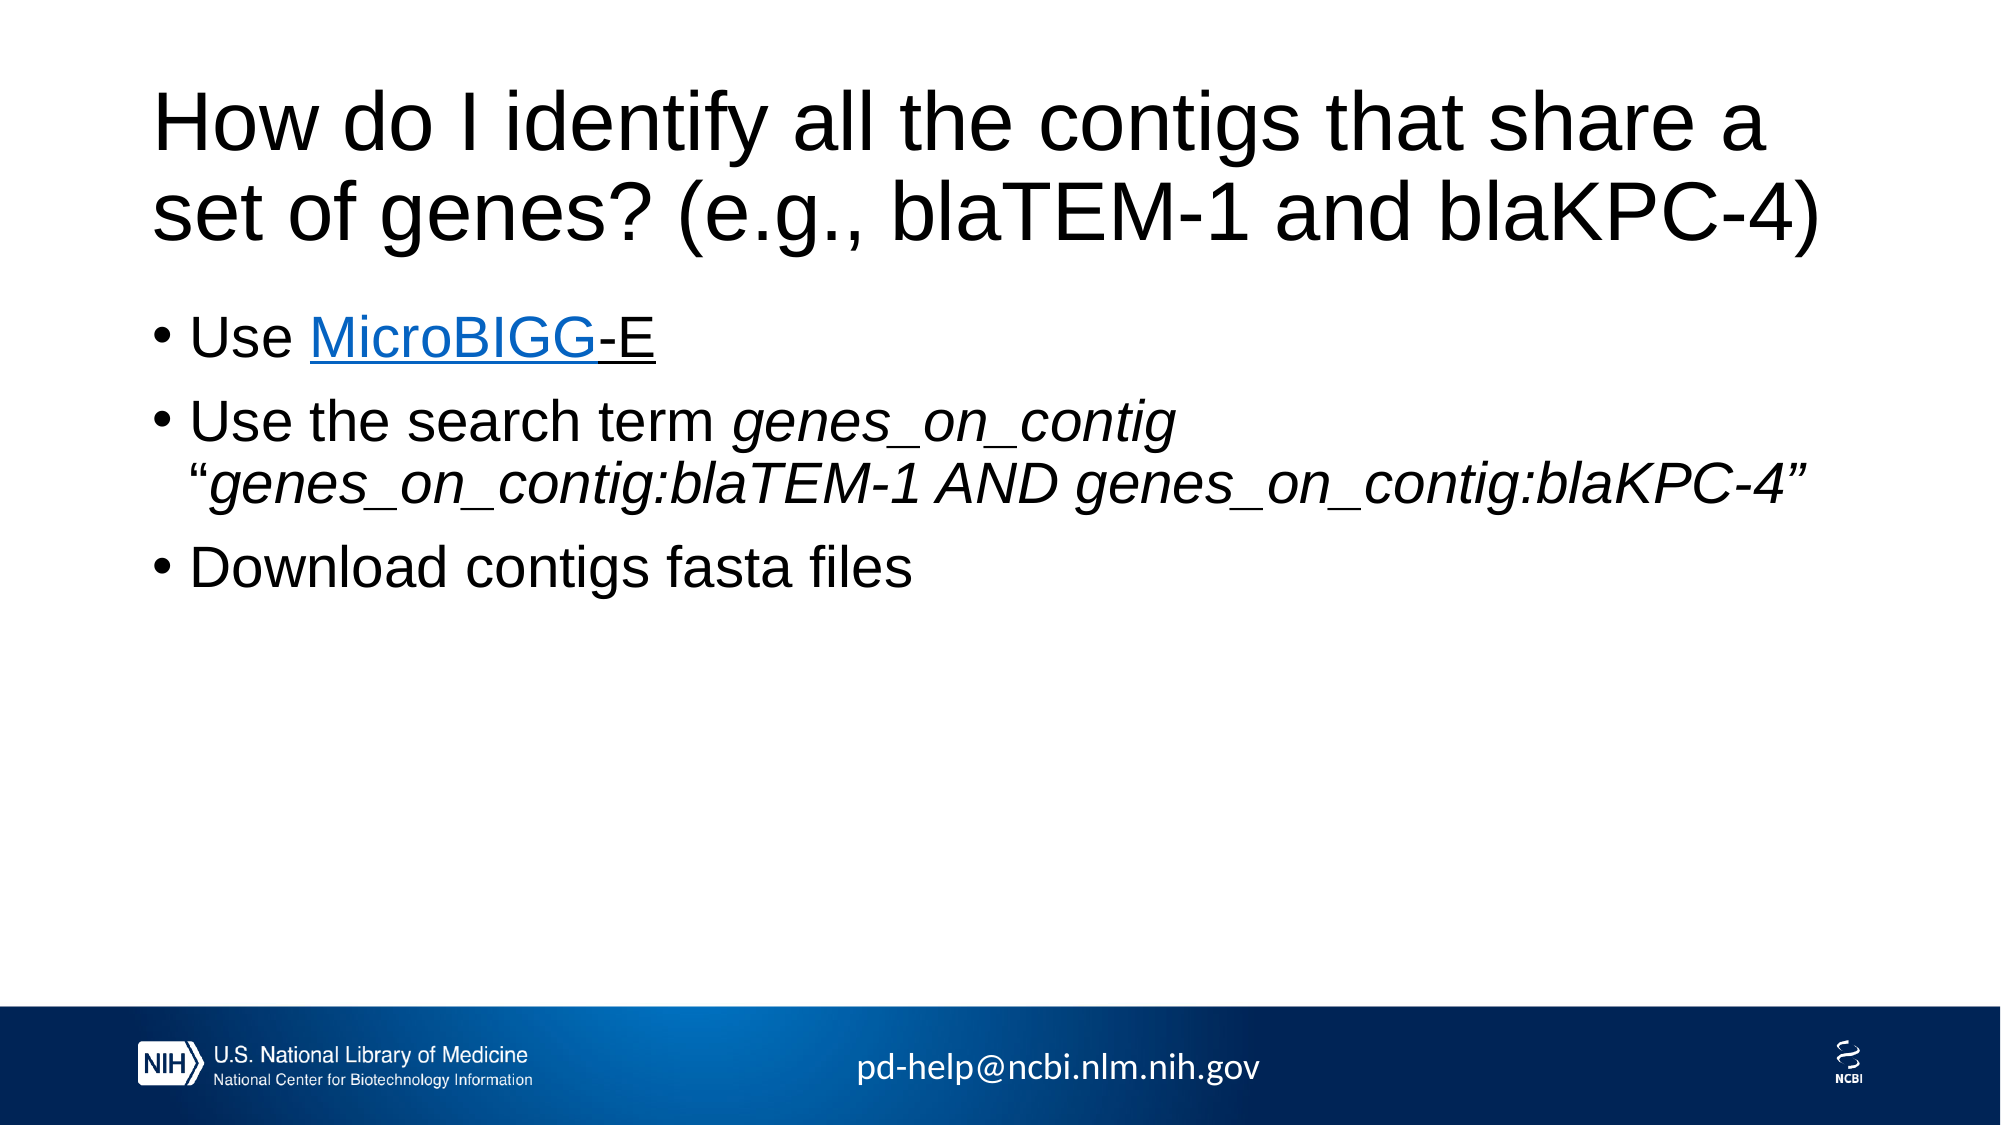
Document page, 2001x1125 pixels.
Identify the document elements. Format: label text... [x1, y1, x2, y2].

picture [0, 0, 2001, 1125]
list Use MicroBIGG-E Use the search term genes_on_contig “genes_on_contig:blaTEM-1 AND genes_on_contig:blaKPC-4” Download contigs fasta files [137, 299, 1863, 933]
title How do I identify all the contigs that share a set of genes? (e.g., blaTEM-1 and blaKPC-4) [137, 59, 1863, 278]
